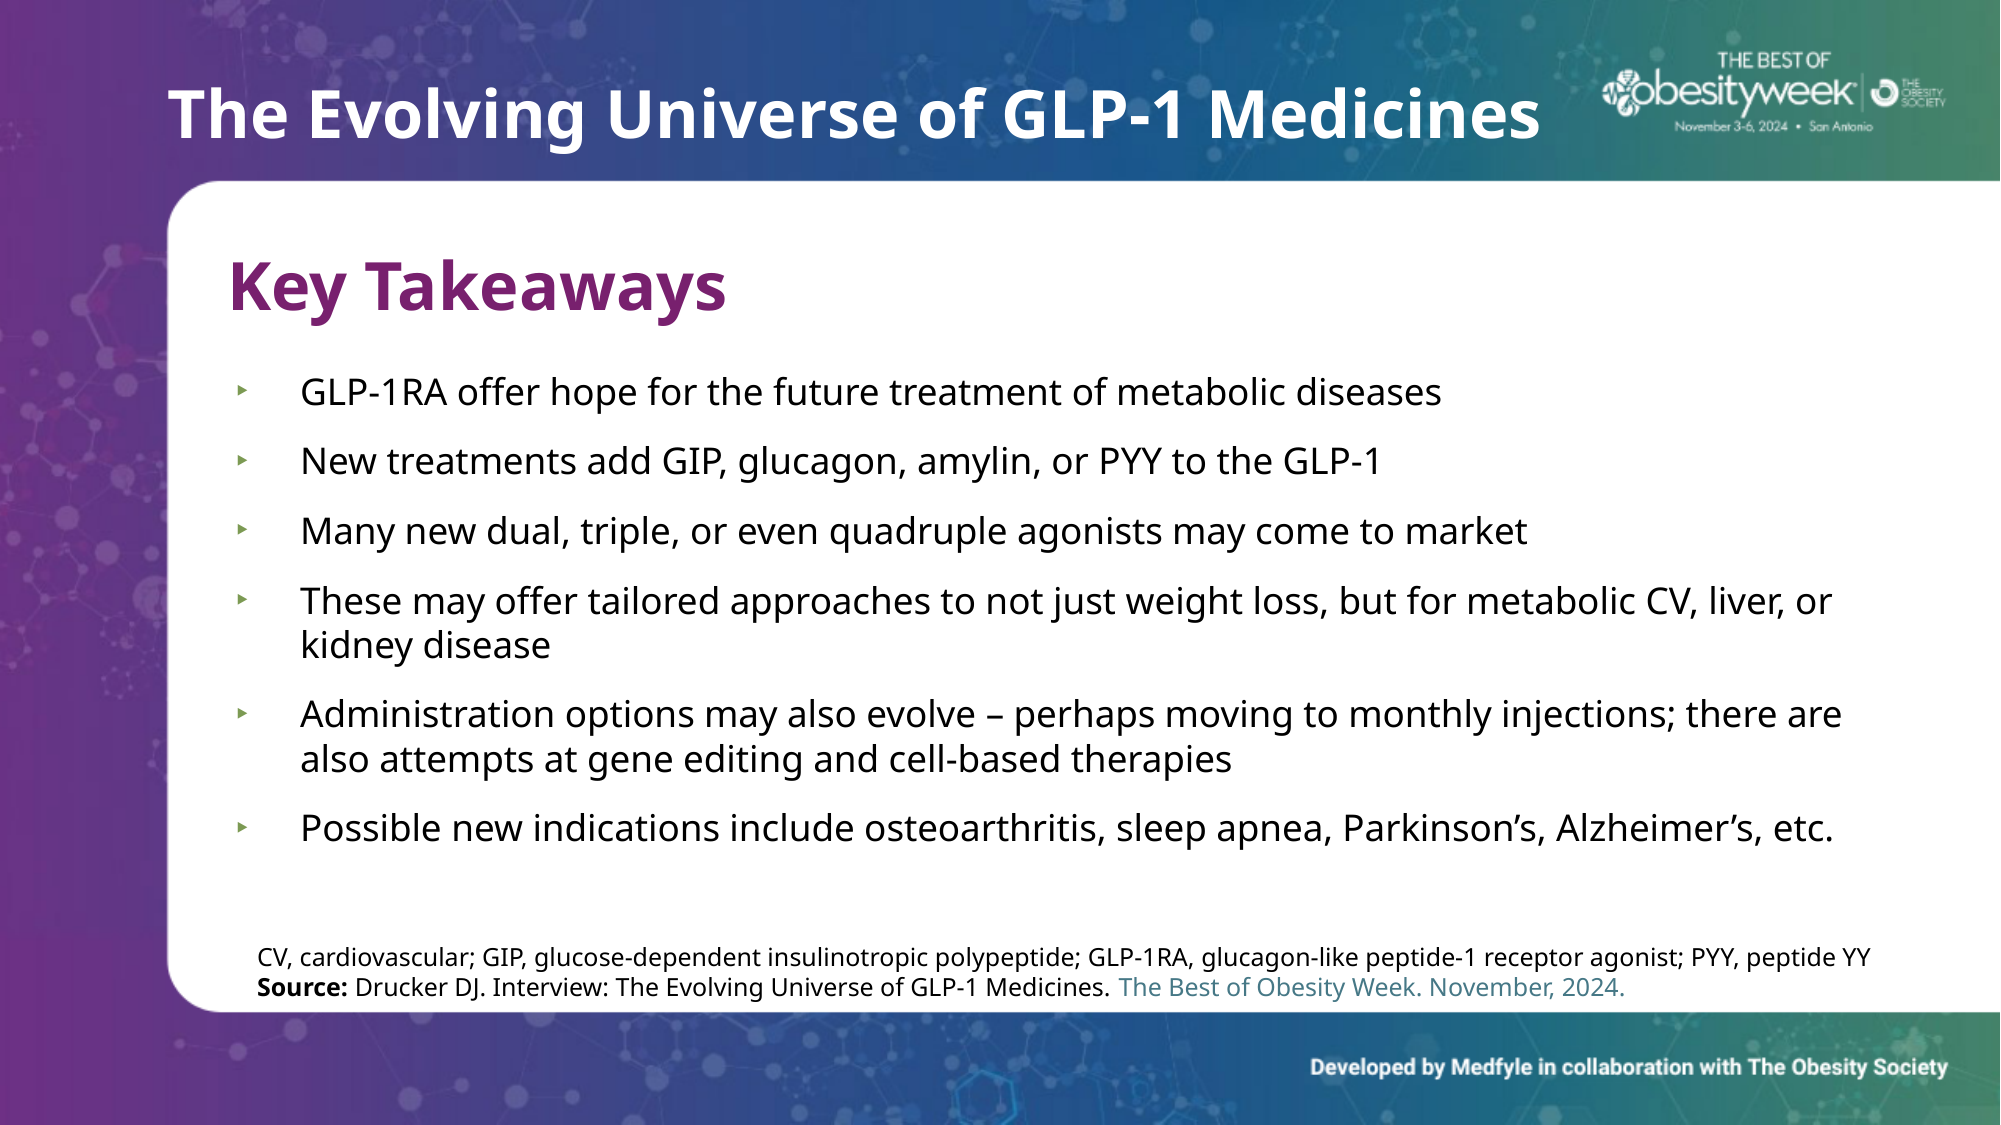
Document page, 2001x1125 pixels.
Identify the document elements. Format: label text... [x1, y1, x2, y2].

list GLP-1RA offer hope for the future treatment of metabolic diseases New treatments add GIP, glucagon, amylin, or PYY to the GLP-1 Many new dual, triple, or even quadruple agonists may come to market These may offer tailored approaches to not just weight loss, but for metabolic CV, liver, or kidney disease Administration options may also evolve – perhaps moving to monthly injections; there are also attempts at gene editing and cell-based therapies Possible new indications include osteoarthritis, sleep apnea, Parkinson’s, Alzheimer’s, etc. [212, 360, 1863, 893]
picture [0, 0, 2000, 1125]
text_box CV, cardiovascular; GIP, glucose-dependent insulinotropic polypeptide; GLP-1RA, glucagon-like peptide-1 receptor agonist; PYY, peptide YY Source: Drucker DJ. Interview: The Evolving Universe of GLP-1 Medicines. The Best of Obesity Week. November, 2024. [242, 933, 1952, 1013]
title The Evolving Universe of GLP-1 Medicines [152, 59, 1863, 174]
text_box Key Takeaways [212, 232, 1922, 347]
